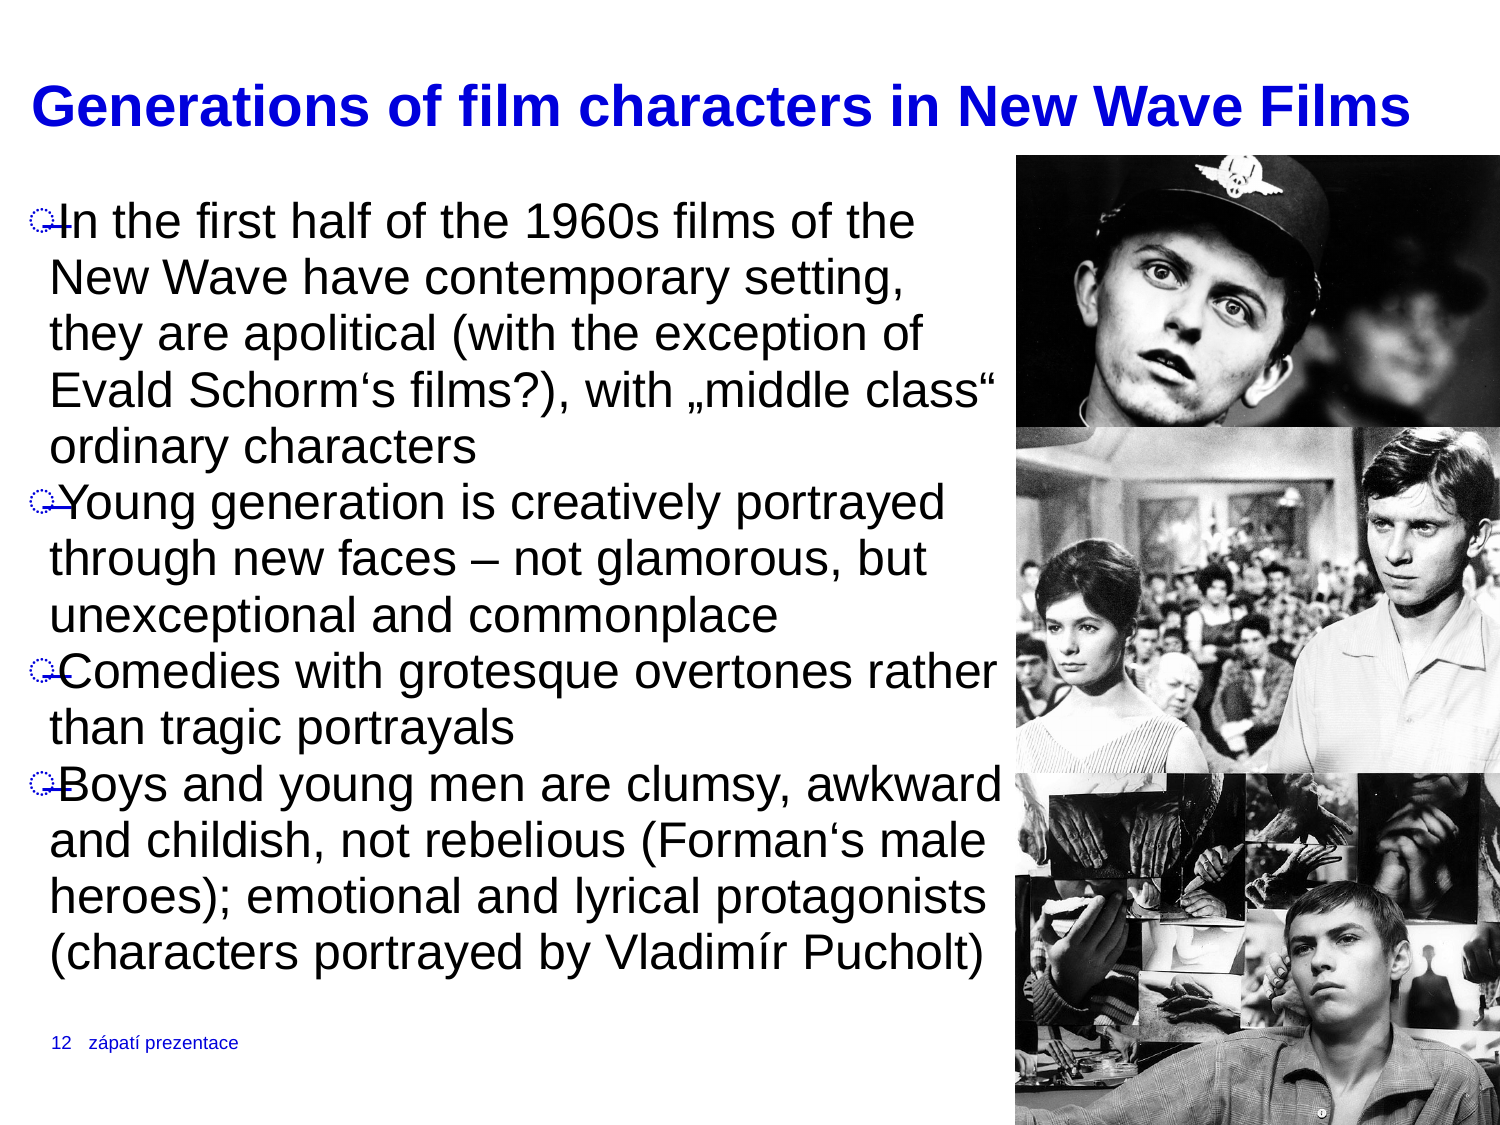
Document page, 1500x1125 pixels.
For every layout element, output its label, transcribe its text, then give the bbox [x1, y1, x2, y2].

footer zápatí prezentace [88, 1021, 1010, 1063]
picture [1015, 155, 1500, 1125]
list In the first half of the 1960s films of the New Wave have contemporary setting, they are apolitical (with the exception of Evald Schorm‘s films?), with „middle class“ ordinary characters Young generation is creatively portrayed through new faces – not glamorous, but unexceptional and commonplace Comedies with grotesque overtones rather than tragic portrayals Boys and young men are clumsy, awkward and childish, not rebelious (Forman‘s male heroes); emotional and lyrical protagonists (characters portrayed by Vladimír Pucholt) [18, 191, 1010, 871]
slide_number 12 [50, 1021, 82, 1063]
title Generations of film characters in New Wave Films [31, 75, 1448, 150]
